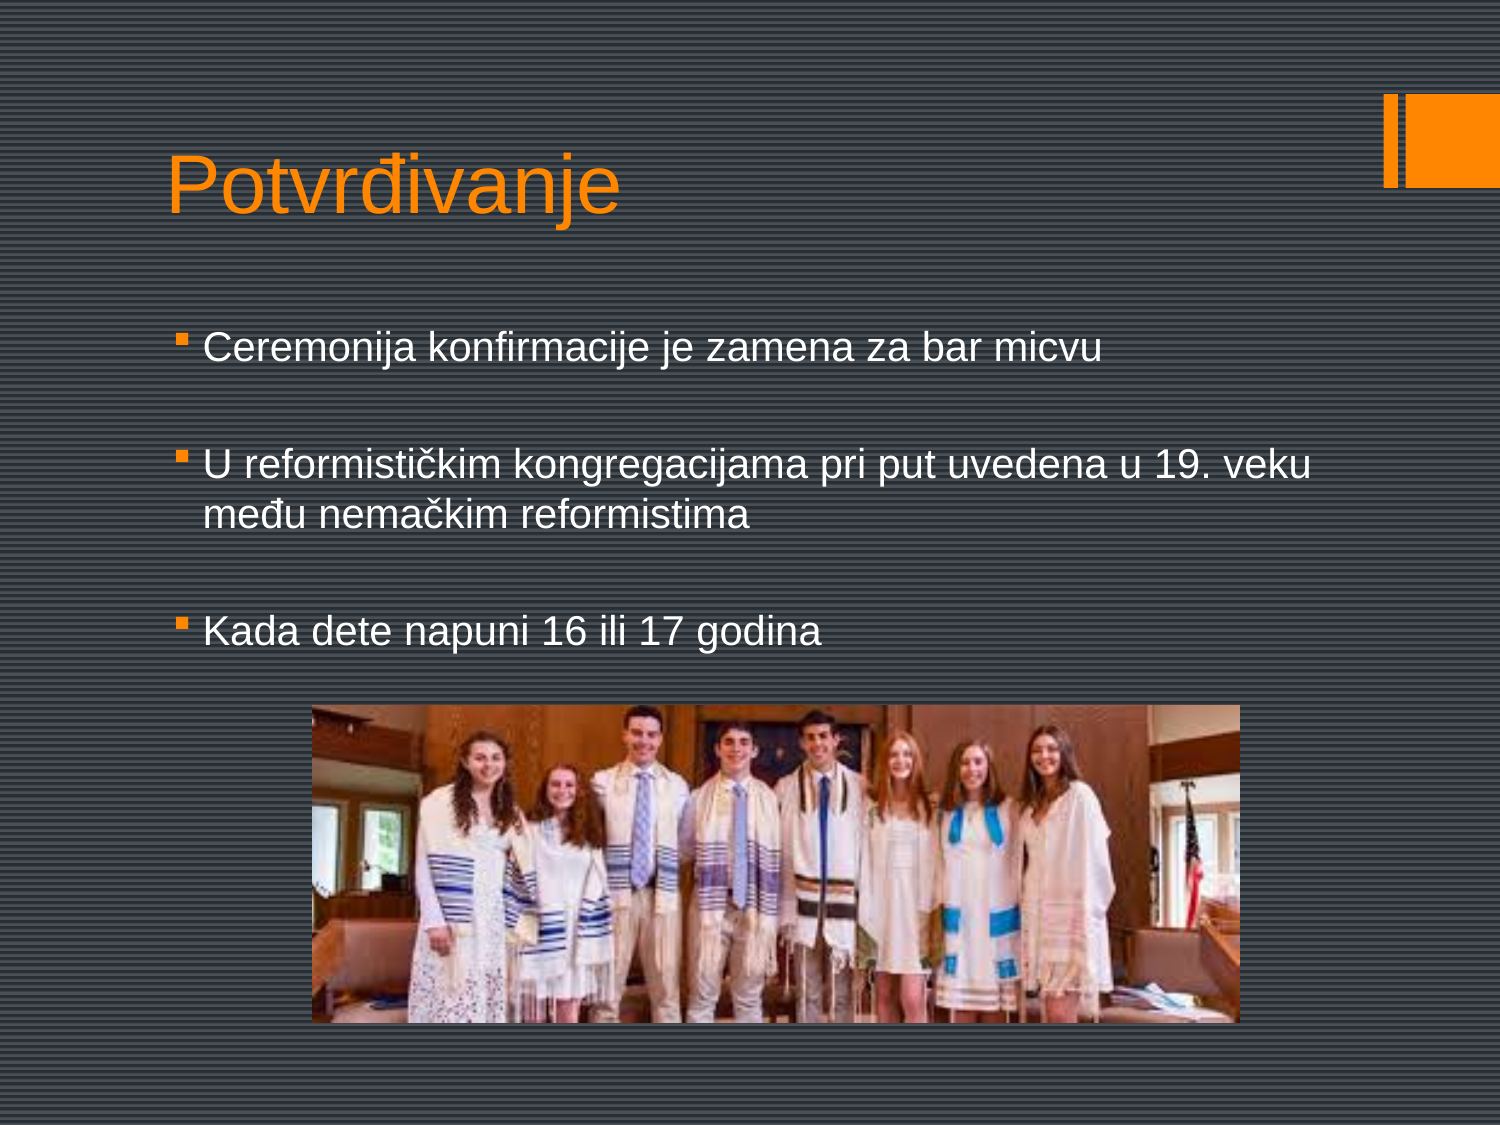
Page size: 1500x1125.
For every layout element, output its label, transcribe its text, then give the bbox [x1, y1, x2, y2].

picture [311, 704, 1241, 1023]
title Potvrđivanje [150, 75, 1350, 238]
list Ceremonija konfirmacije je zamena za bar micvu U reformističkim kongregacijama pri put uvedena u 19. veku među nemačkim reformistima Kada dete napuni 16 ili 17 godina [150, 312, 1350, 1035]
